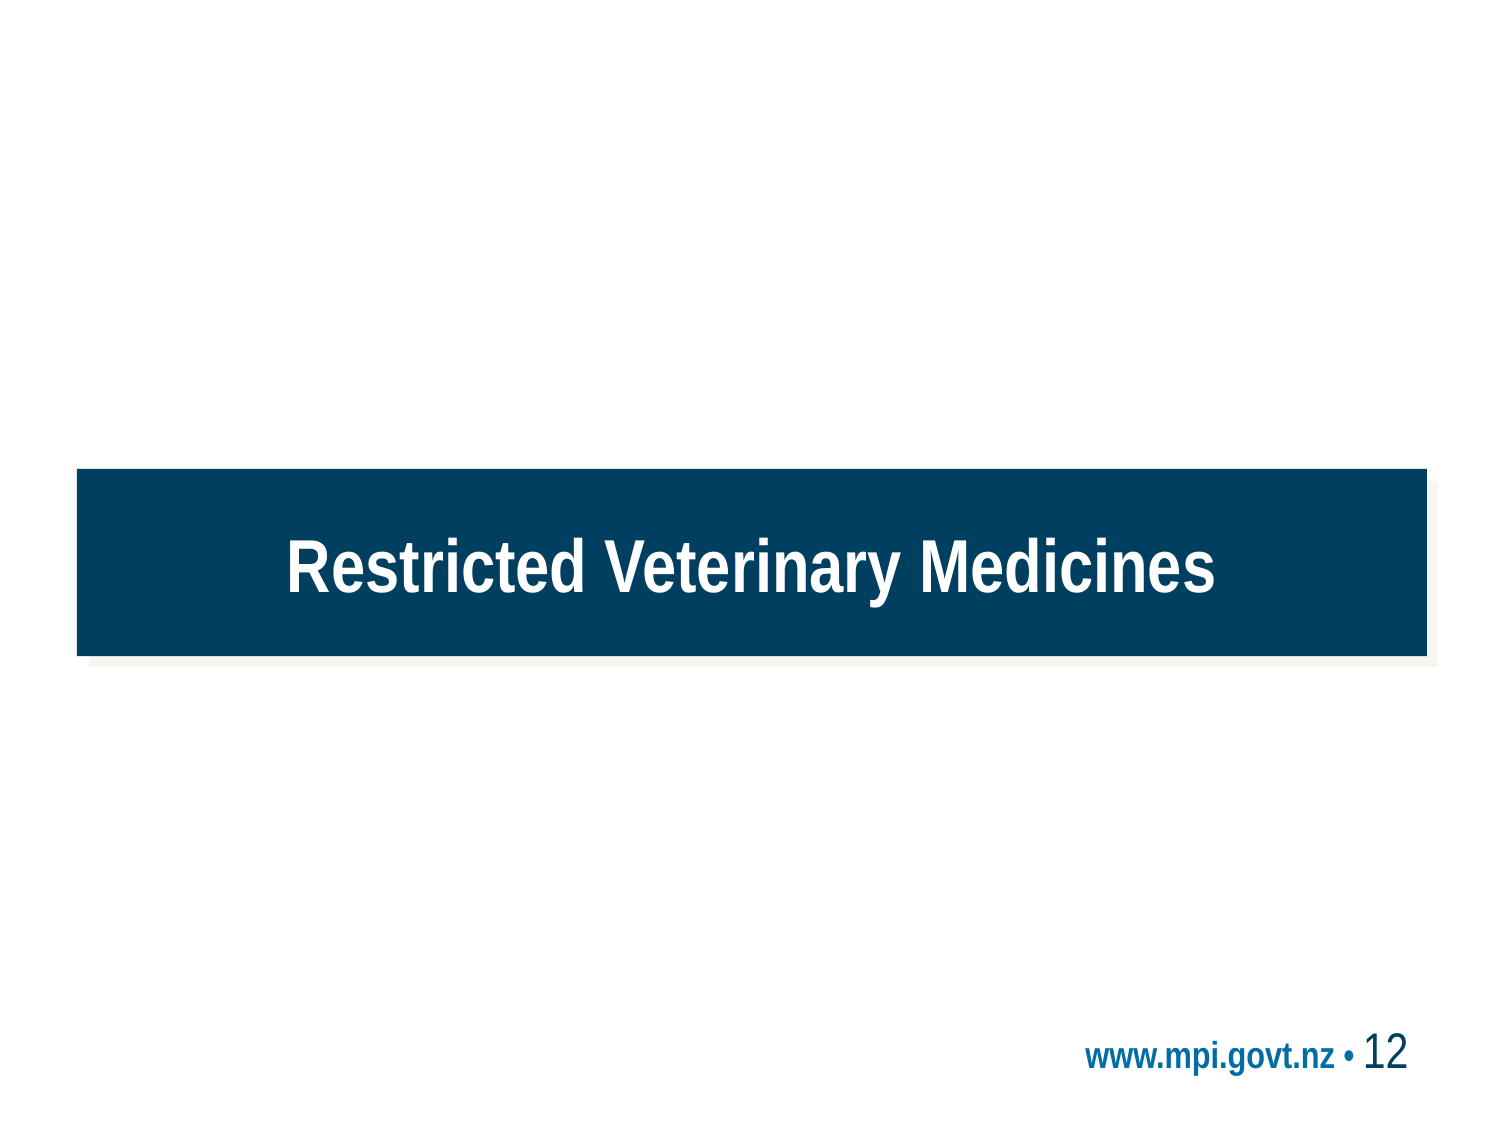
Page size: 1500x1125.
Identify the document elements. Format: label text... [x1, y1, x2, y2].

title Restricted Veterinary Medicines [76, 468, 1428, 657]
